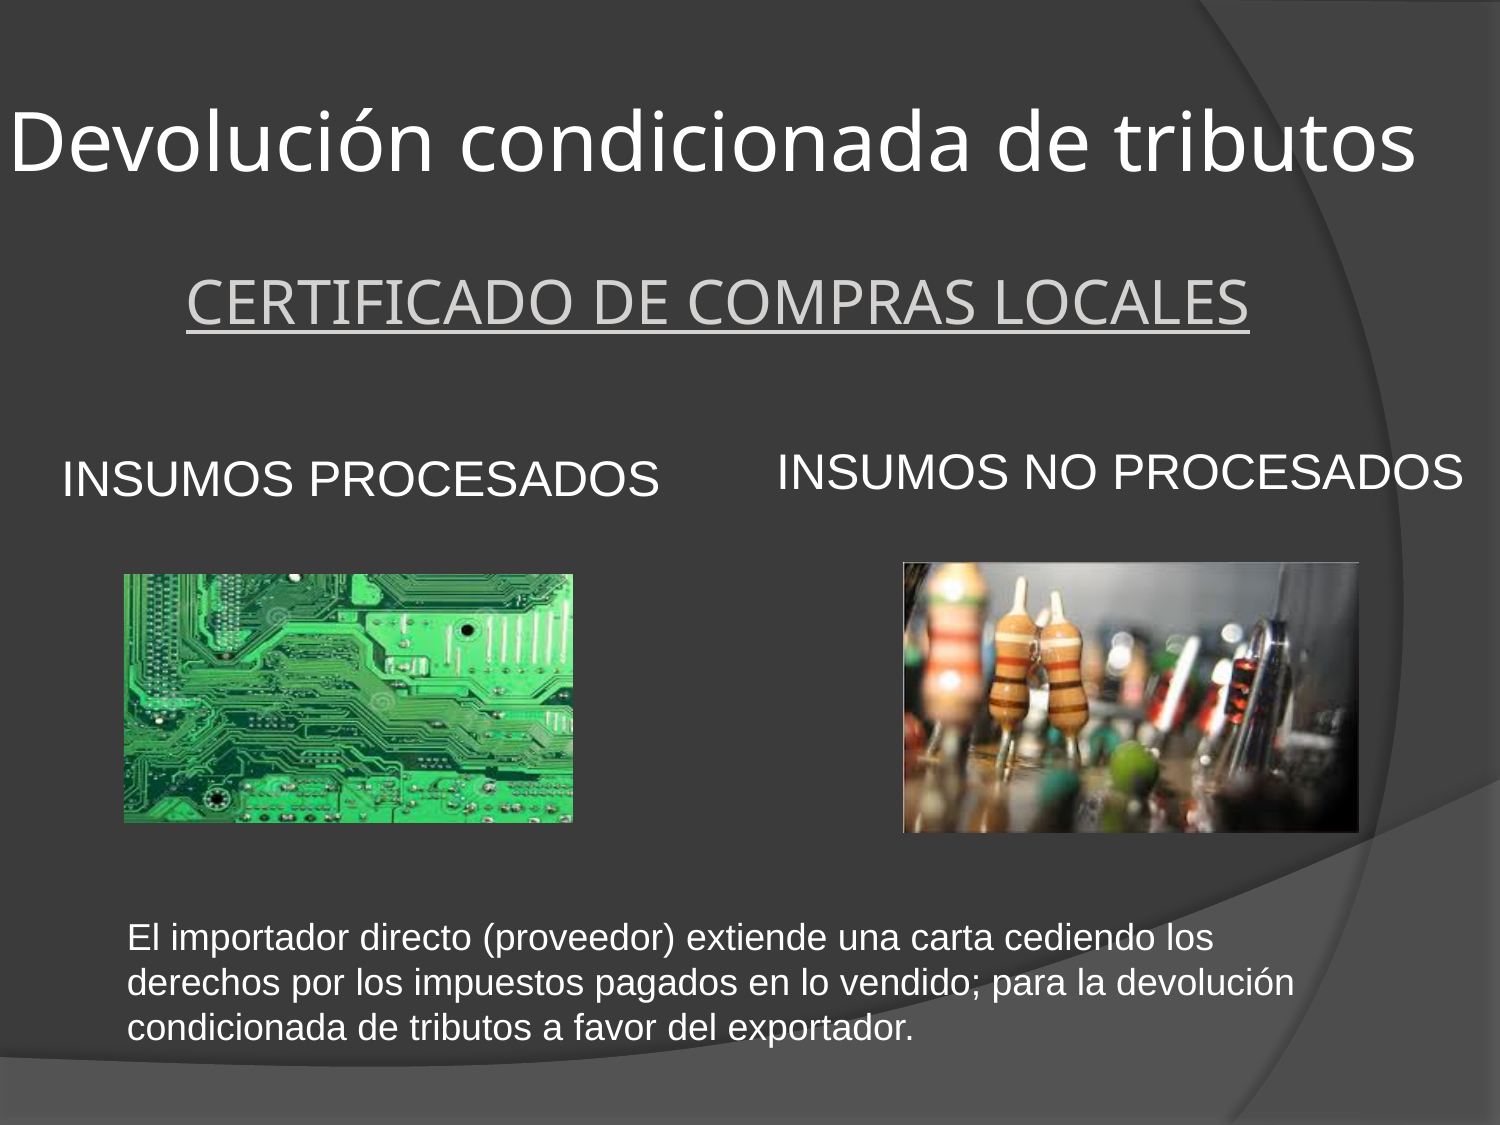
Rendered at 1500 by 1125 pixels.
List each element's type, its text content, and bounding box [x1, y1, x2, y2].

text_box INSUMOS NO PROCESADOS [761, 432, 1480, 508]
title Devolución condicionada de tributos [0, 45, 1500, 233]
picture [123, 573, 574, 823]
picture [903, 562, 1359, 834]
text_box INSUMOS PROCESADOS [46, 439, 676, 515]
text_box El importador directo (proveedor) extiende una carta cediendo los derechos por los impuestos pagados en lo vendido; para la devolución condicionada de tributos a favor del exportador. [112, 905, 1376, 1055]
text_box CERTIFICADO DE COMPRAS LOCALES [171, 231, 1317, 370]
